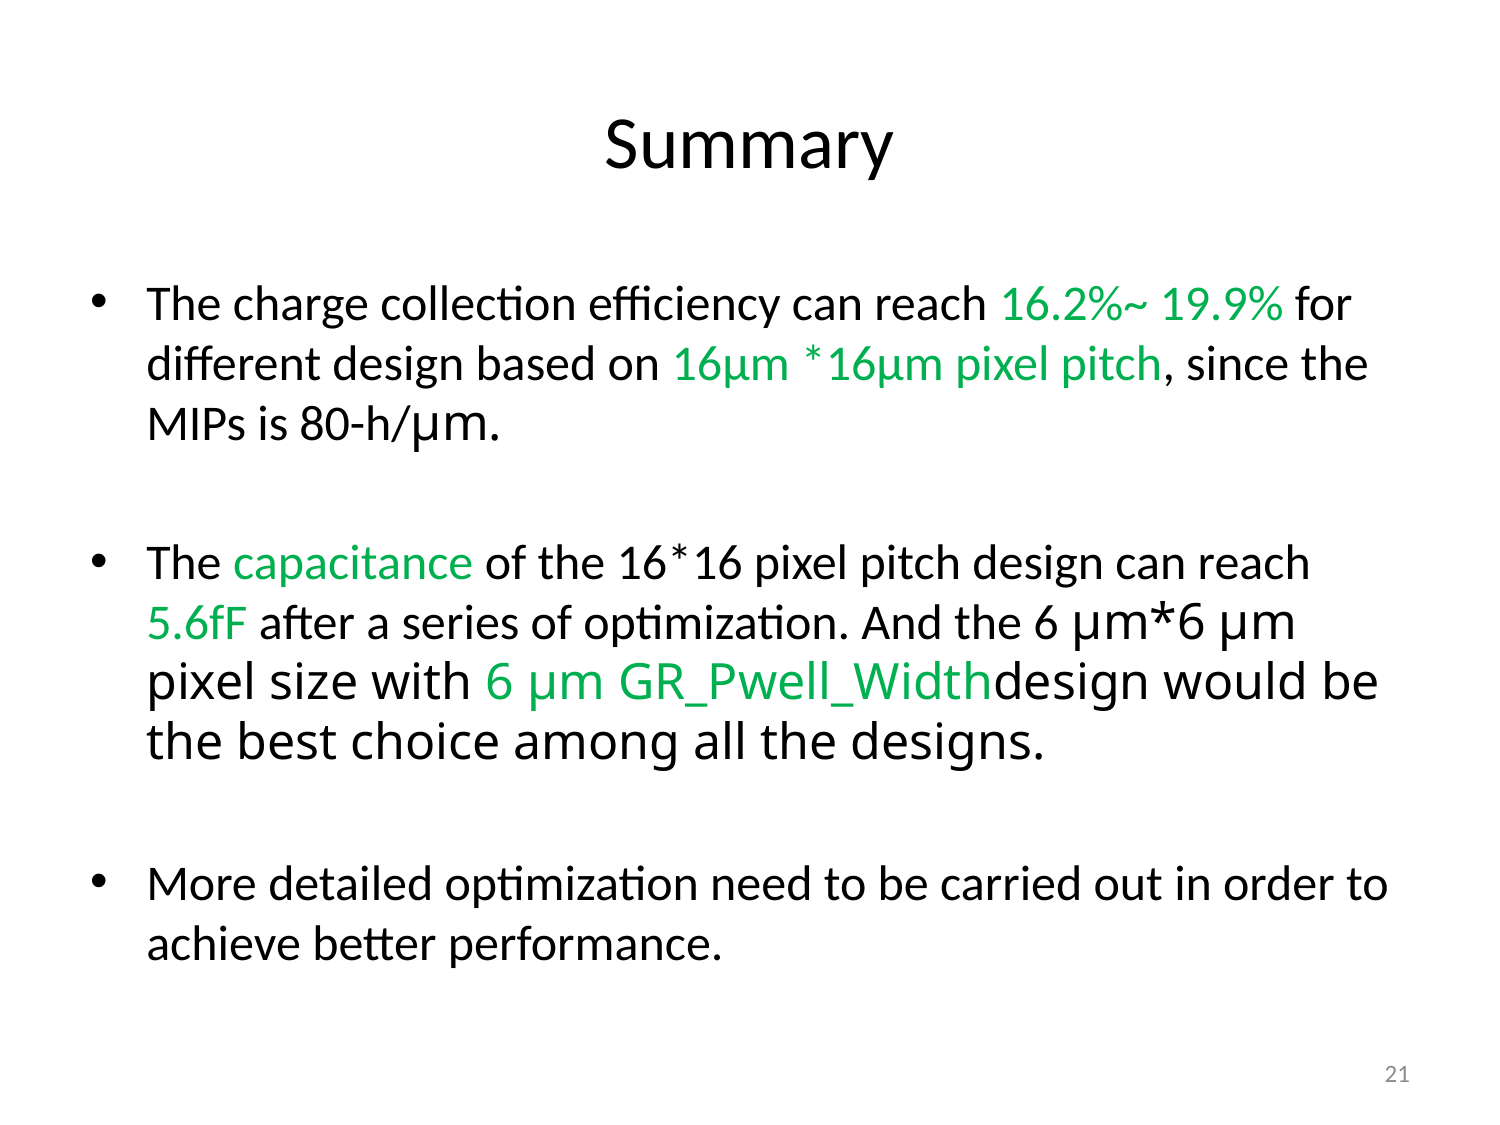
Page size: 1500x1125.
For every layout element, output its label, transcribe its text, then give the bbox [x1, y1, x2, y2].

slide_number 21 [1074, 1042, 1425, 1103]
title Summary [75, 45, 1425, 233]
